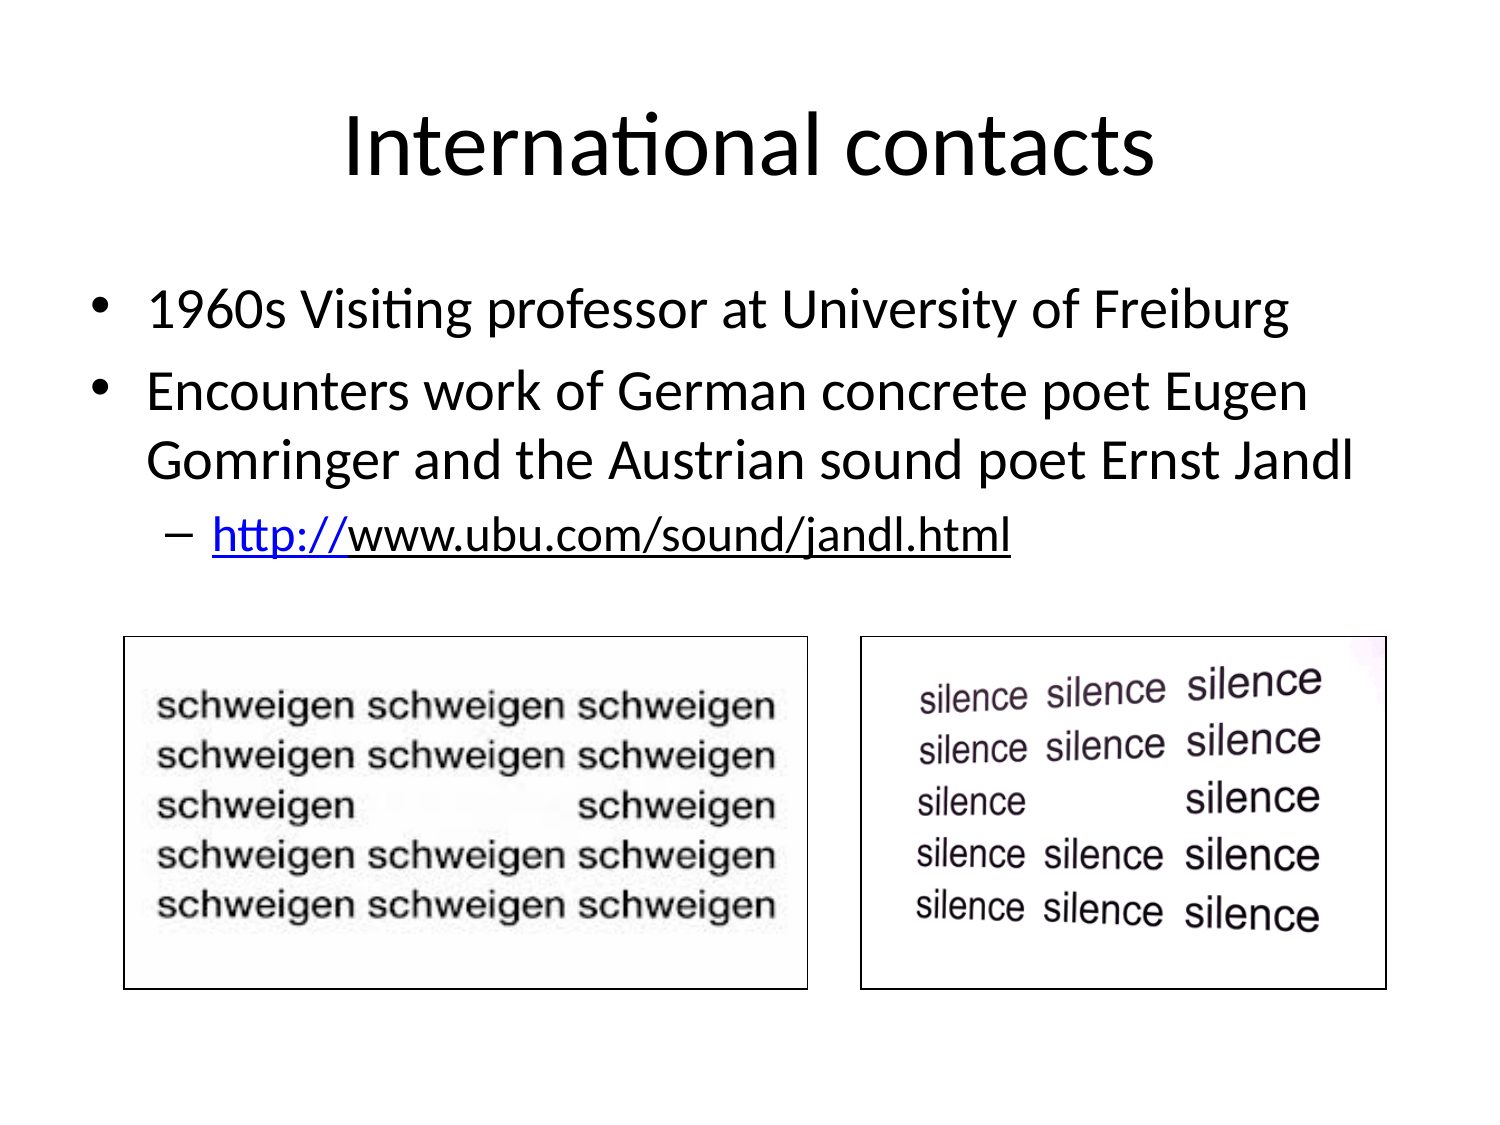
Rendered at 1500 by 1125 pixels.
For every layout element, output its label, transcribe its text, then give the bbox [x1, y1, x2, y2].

picture [861, 637, 1386, 989]
list 1960s Visiting professor at University of Freiburg Encounters work of German concrete poet Eugen Gomringer and the Austrian sound poet Ernst Jandl http://www.ubu.com/sound/jandl.html [74, 262, 1426, 1006]
picture [124, 637, 808, 989]
title International contacts [74, 44, 1426, 233]
